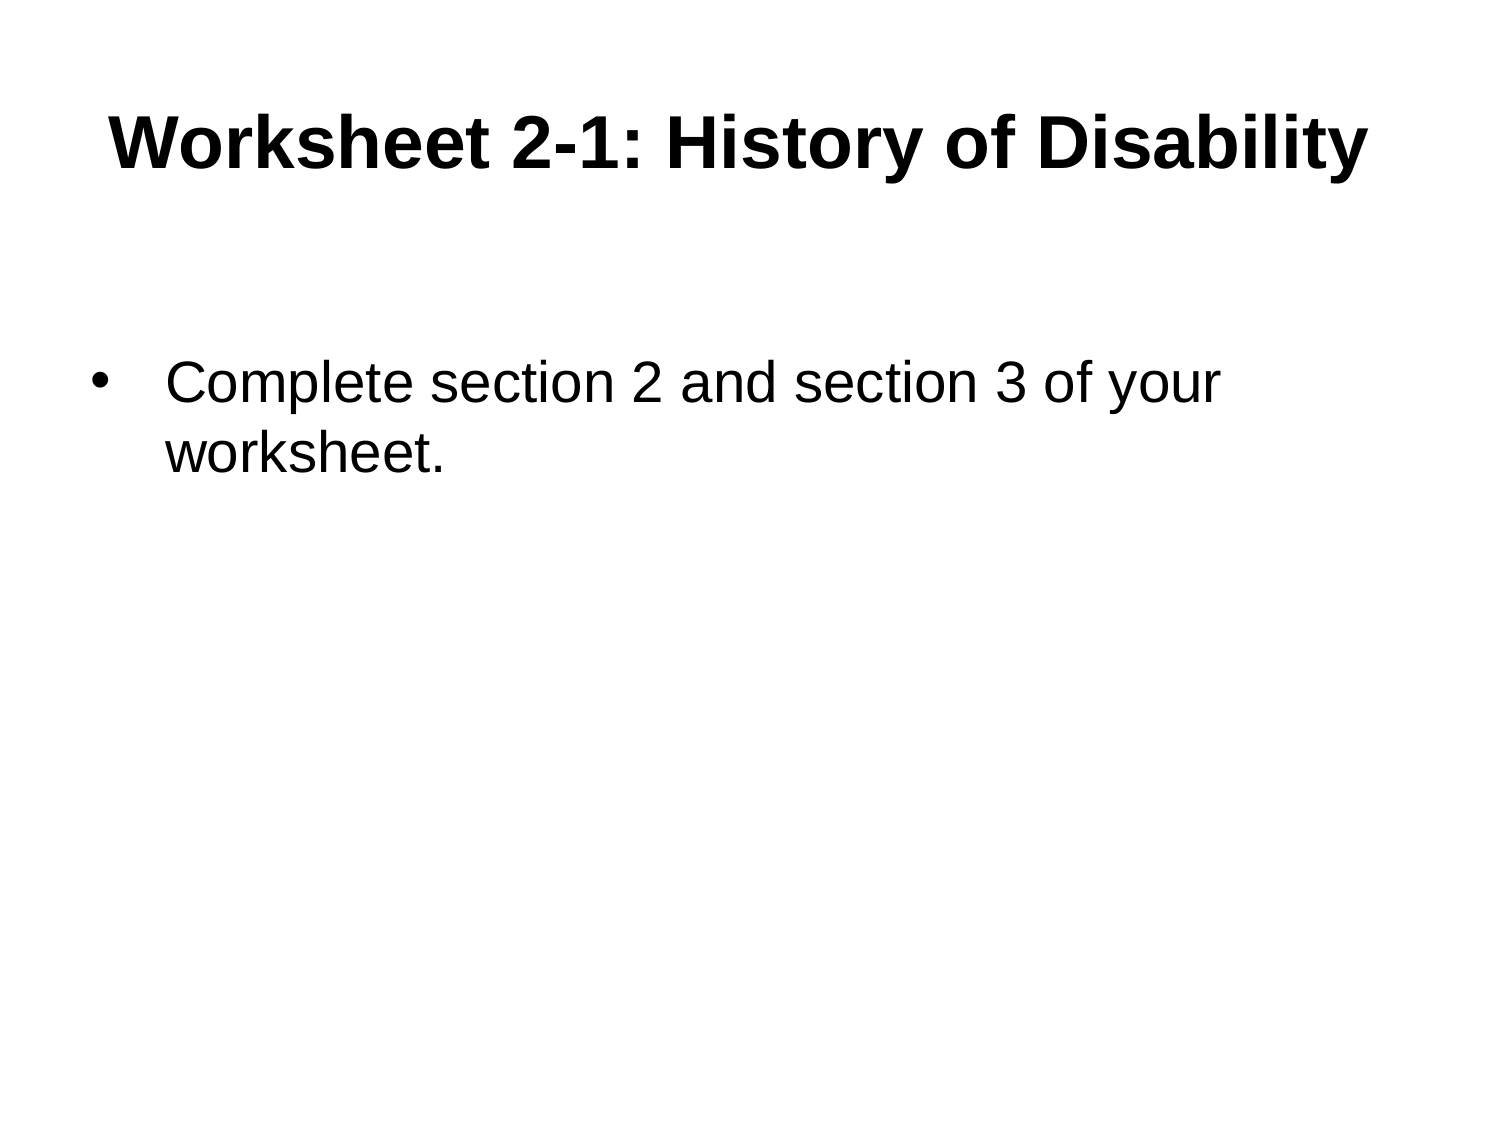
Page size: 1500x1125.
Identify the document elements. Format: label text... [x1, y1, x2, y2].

list Complete section 2 and section 3 of your worksheet. [75, 262, 1425, 1005]
title Worksheet 2-1: History of Disability [75, 45, 1425, 233]
